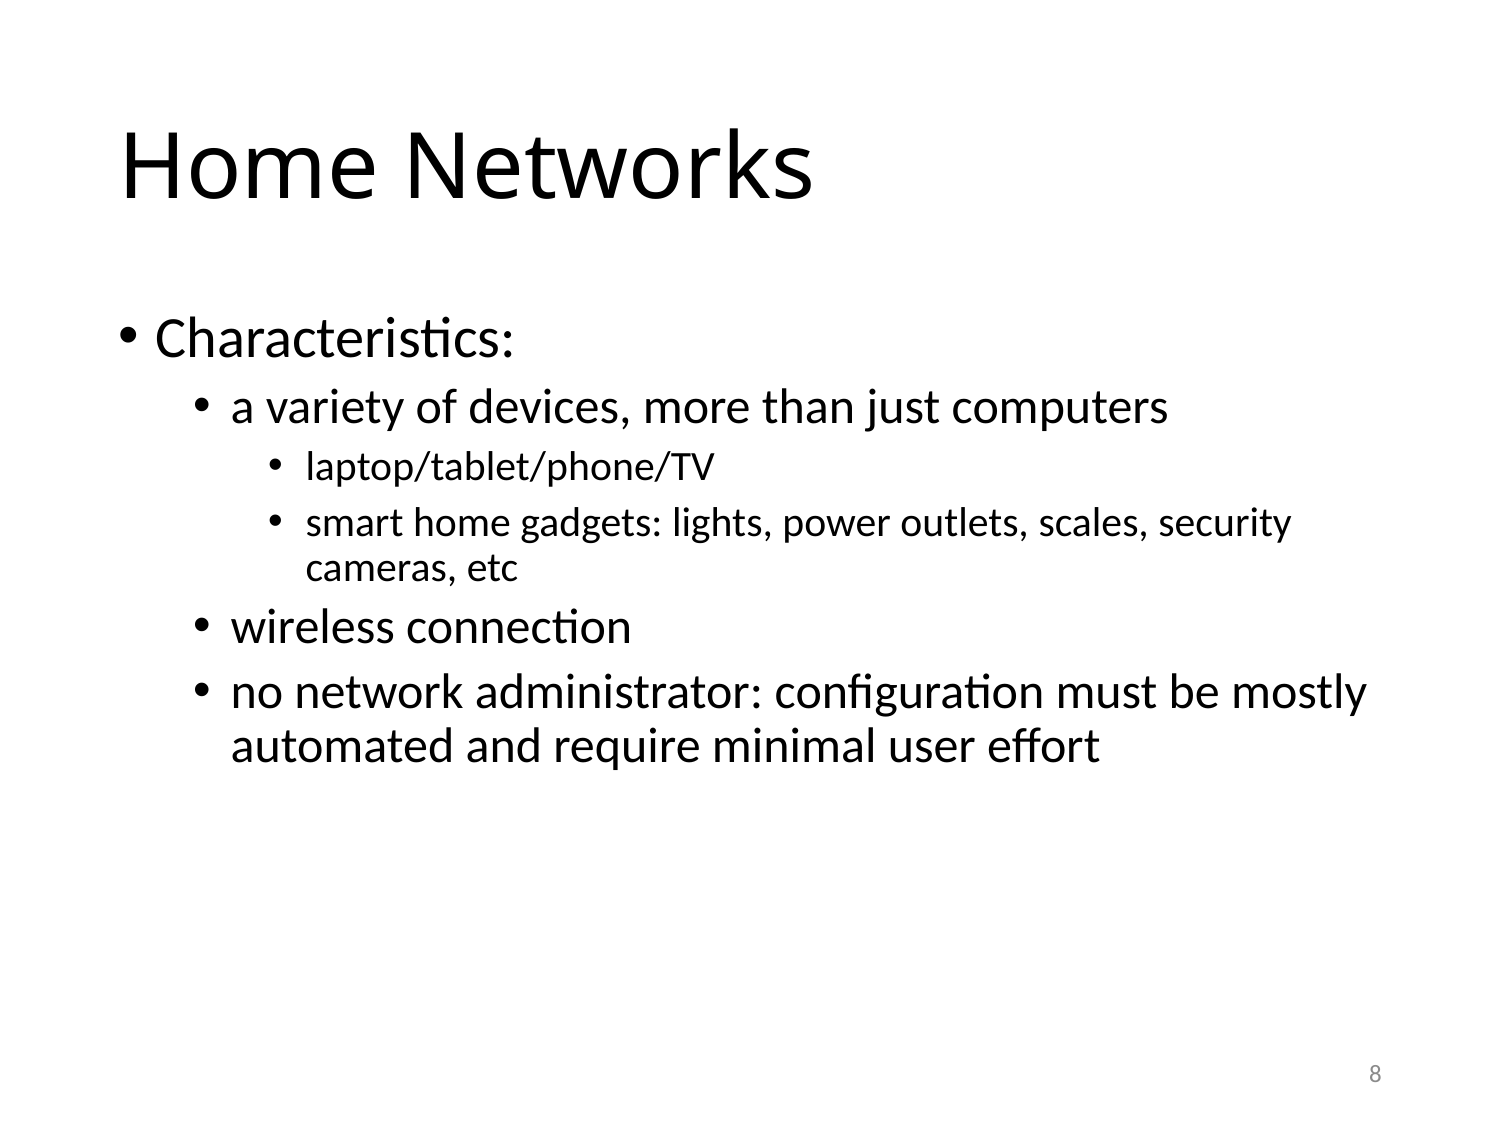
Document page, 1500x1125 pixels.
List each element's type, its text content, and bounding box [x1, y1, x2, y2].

list Characteristics: a variety of devices, more than just computers laptop/tablet/phone/TV smart home gadgets: lights, power outlets, scales, security cameras, etc wireless connection no network administrator: configuration must be mostly automated and require minimal user effort [103, 299, 1397, 1014]
slide_number 8 [1059, 1042, 1397, 1103]
title Home Networks [103, 59, 1397, 278]
